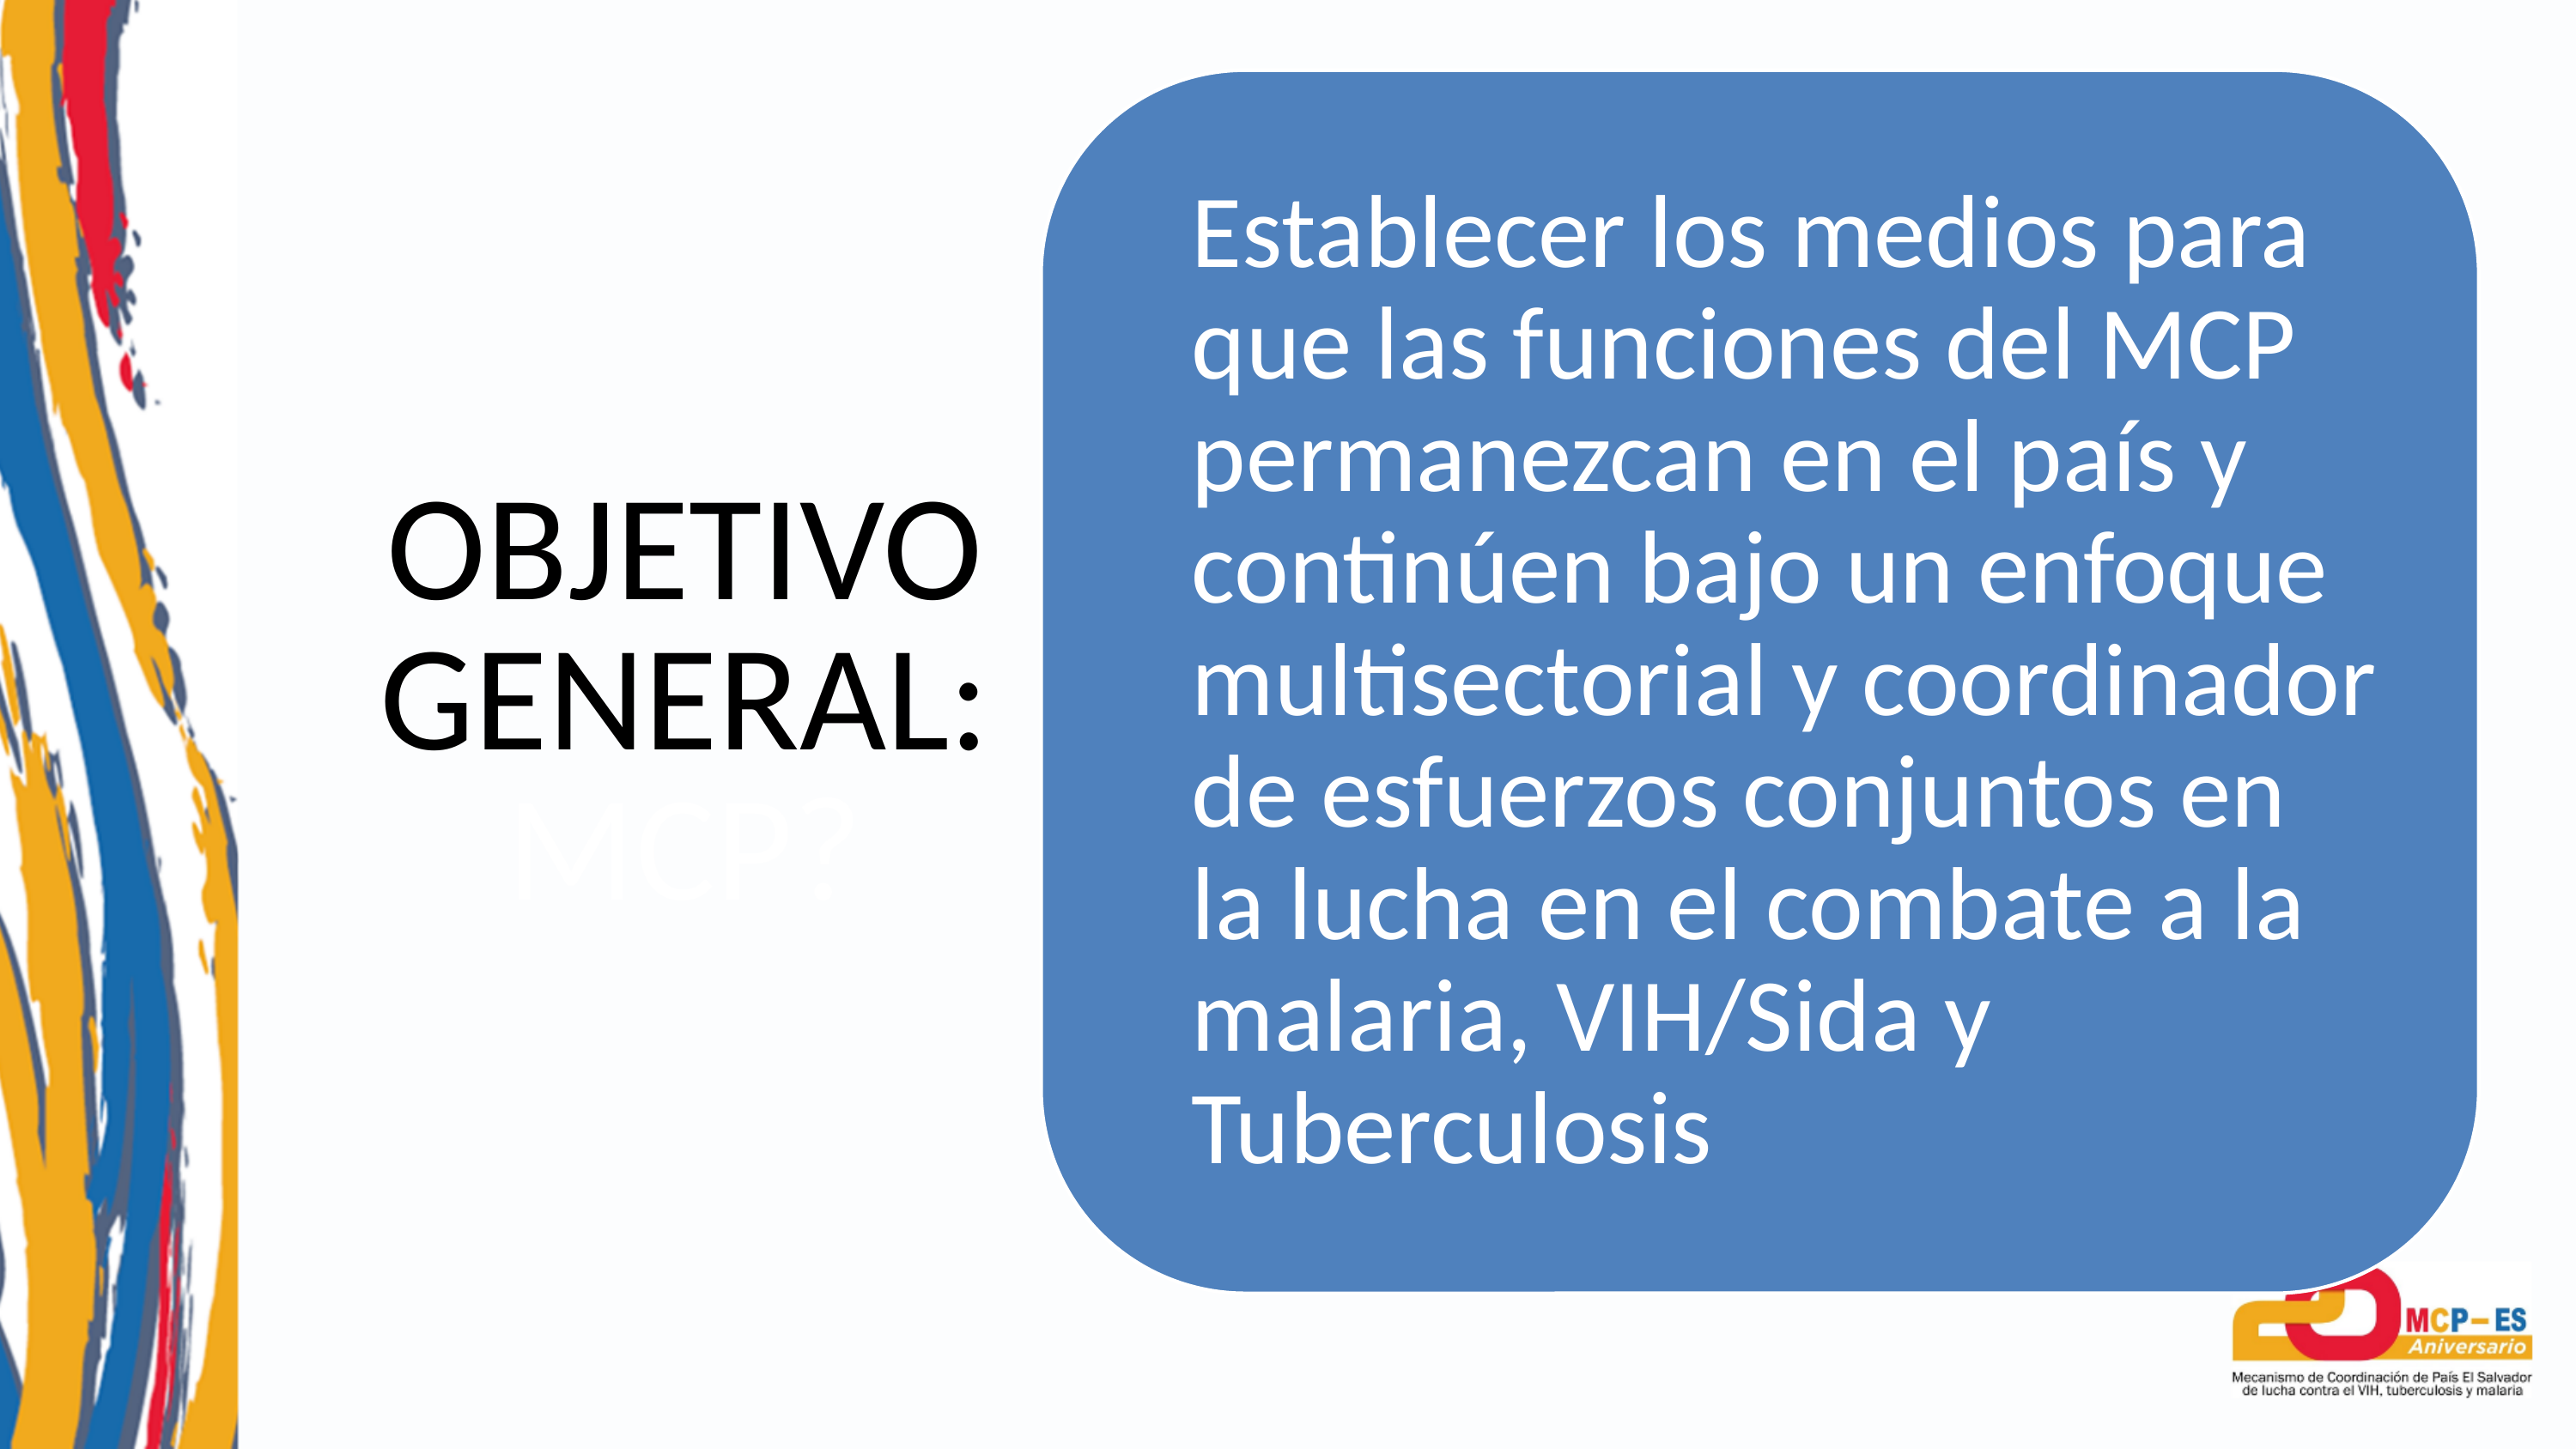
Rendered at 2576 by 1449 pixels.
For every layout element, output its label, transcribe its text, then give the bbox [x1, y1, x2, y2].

picture [0, 0, 2576, 1449]
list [1041, 69, 2479, 1294]
title OBJETIVO GENERAL:MCP? [354, 130, 1017, 1294]
